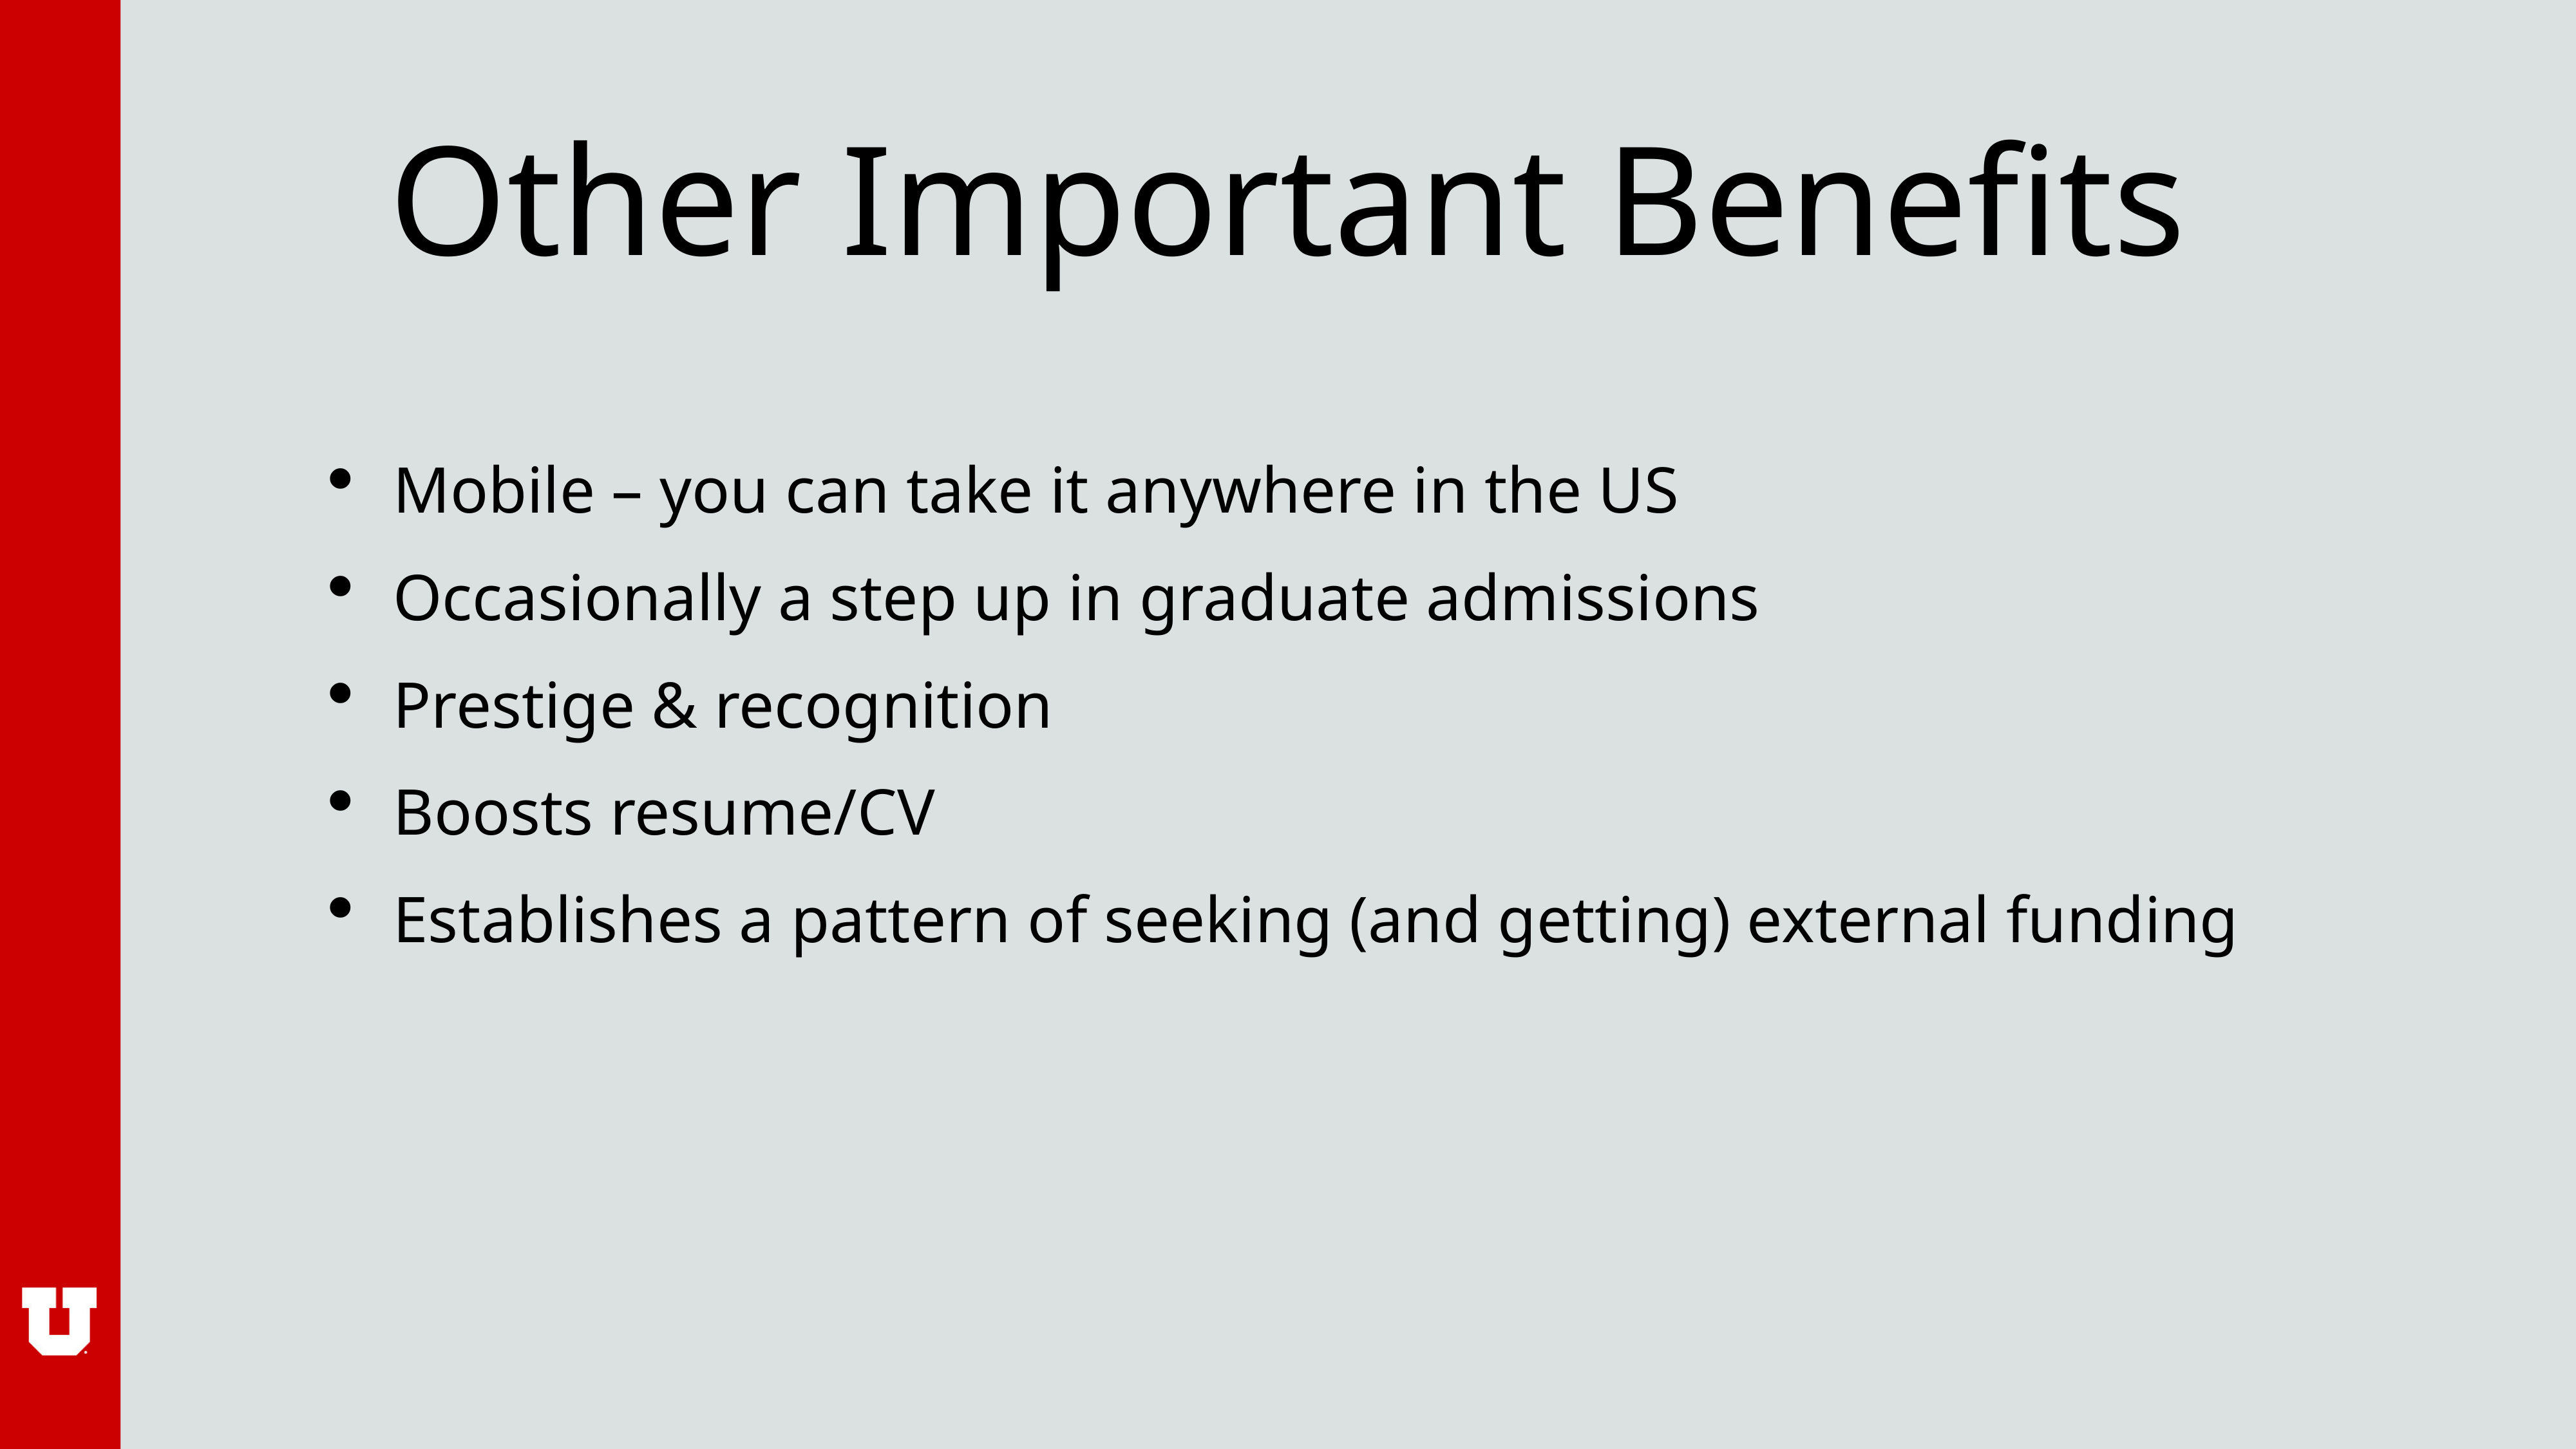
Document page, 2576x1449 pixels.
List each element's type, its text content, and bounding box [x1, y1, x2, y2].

title Other Important Benefits [321, 53, 2255, 337]
picture [0, 0, 120, 1449]
list Mobile – you can take it anywhere in the US Occasionally a step up in graduate admissions Prestige & recognition Boosts resume/CV Establishes a pattern of seeking (and getting) external funding [321, 411, 2255, 994]
